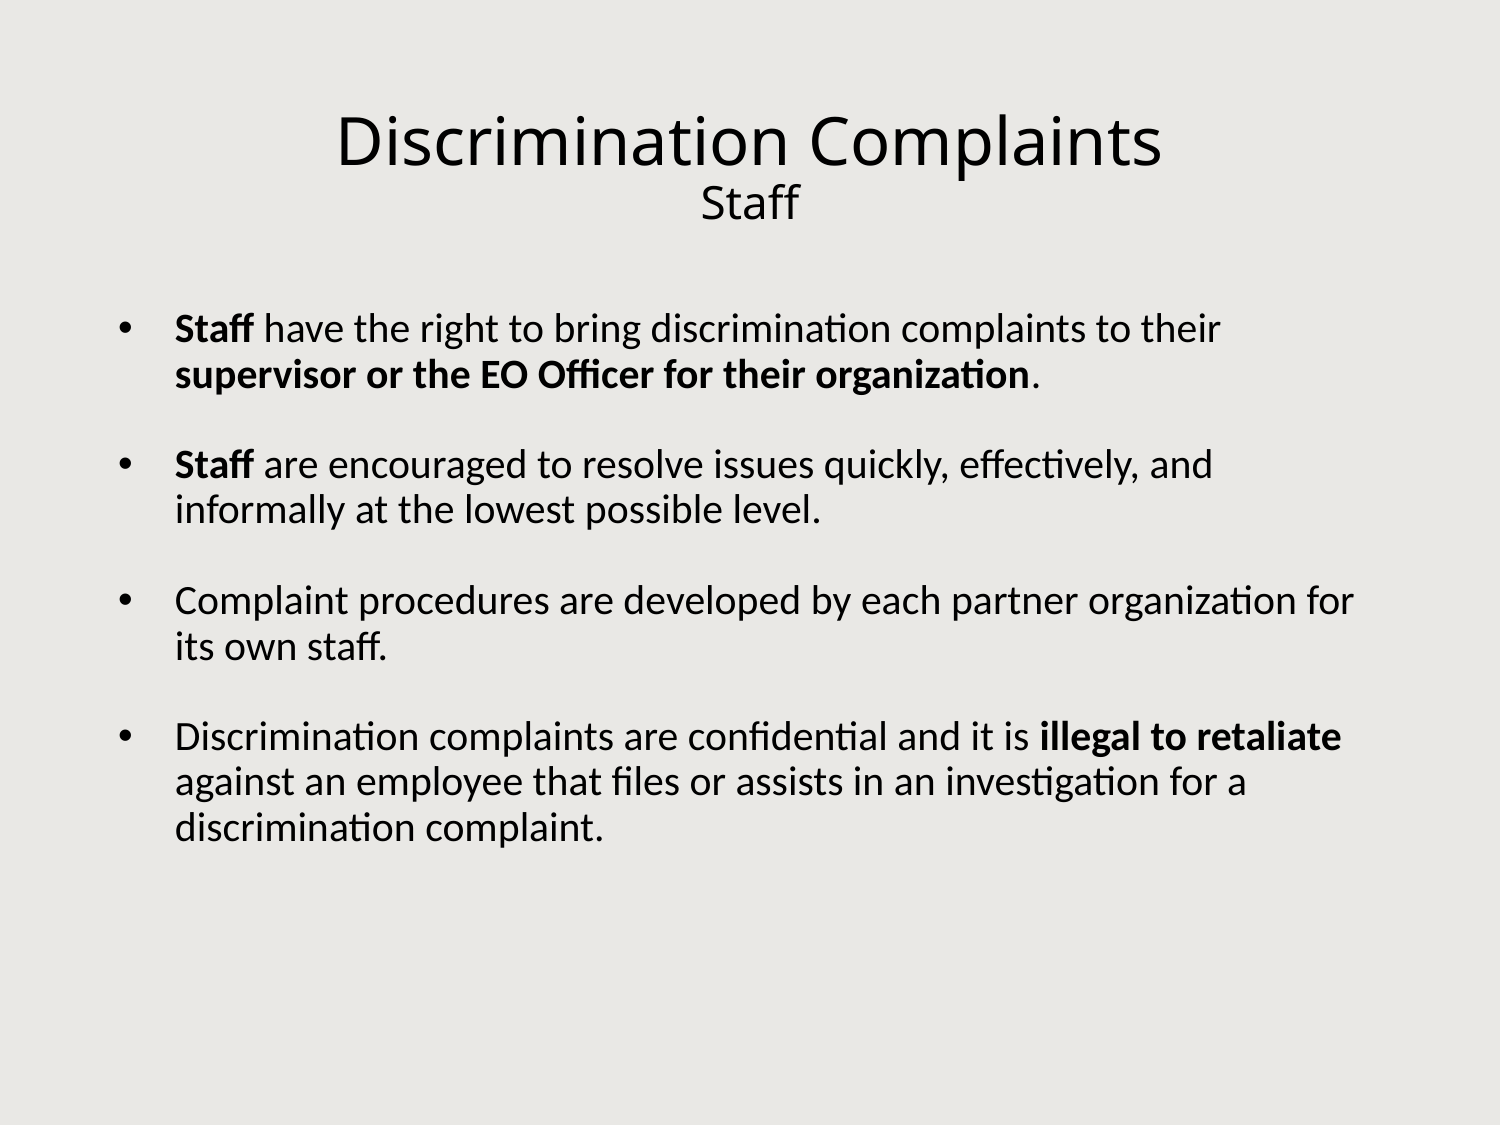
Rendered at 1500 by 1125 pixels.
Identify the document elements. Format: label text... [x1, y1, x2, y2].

list Staff have the right to bring discrimination complaints to their supervisor or the EO Officer for their organization. Staff are encouraged to resolve issues quickly, effectively, and informally at the lowest possible level. Complaint procedures are developed by each partner organization for its own staff. Discrimination complaints are confidential and it is illegal to retaliate against an employee that files or assists in an investigation for a discrimination complaint. [103, 299, 1397, 1014]
title Discrimination Complaints Staff [103, 59, 1397, 278]
